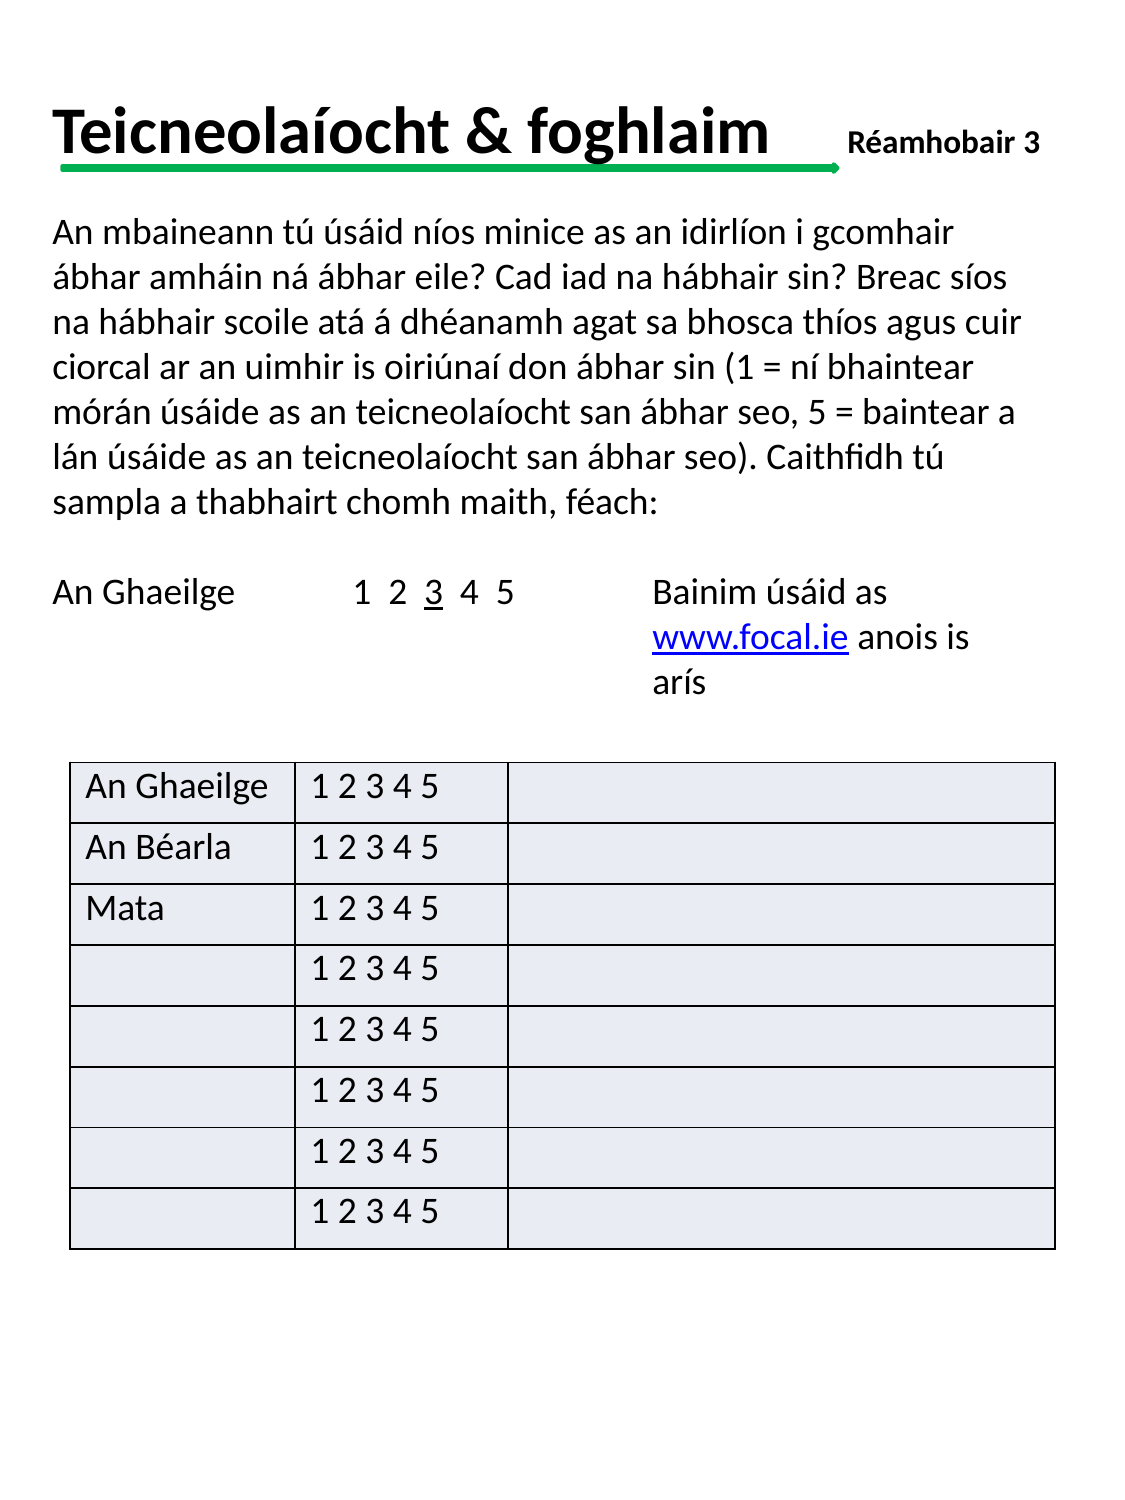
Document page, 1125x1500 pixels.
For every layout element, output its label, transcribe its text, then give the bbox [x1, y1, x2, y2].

table_cell [509, 824, 1054, 883]
table_cell [71, 1007, 294, 1066]
table_cell [71, 1128, 294, 1187]
table_cell [71, 1068, 294, 1127]
table_cell [509, 946, 1054, 1005]
table_header An Ghaeilge [71, 763, 294, 822]
table_cell 1 2 3 4 5 [296, 1068, 507, 1127]
table_header 1 2 3 4 5 [296, 763, 507, 822]
text_box Teicneolaíocht & foghlaim Réamhobair 3 [37, 79, 1063, 214]
table_cell An Béarla [71, 824, 294, 883]
table_cell 1 2 3 4 5 [296, 1189, 507, 1248]
table_cell [509, 1007, 1054, 1066]
table_cell 1 2 3 4 5 [296, 1128, 507, 1187]
table_cell [509, 1068, 1054, 1127]
table_cell 1 2 3 4 5 [296, 946, 507, 1005]
table_cell [509, 1128, 1054, 1187]
table_cell [71, 946, 294, 1005]
text_box An mbaineann tú úsáid níos minice as an idirlíon i gcomhair ábhar amháin ná ábhar eile? Cad iad na hábhair sin? Breac síos na hábhair scoile atá á dhéanamh agat sa bhosca thíos agus cuir ciorcal ar an uimhir is oiriúnaí don ábhar sin (1 = ní bhaintear mórán úsáide as an teicneolaíocht san ábhar seo, 5 = baintear a lán úsáide as an teicneolaíocht san ábhar seo). Caithfidh tú sampla a thabhairt chomh maith, féach: An Ghaeilge 1 2 3 4 5 Bainim úsáid as www.focal.ie anois is arís [37, 199, 1060, 710]
table_cell [71, 1189, 294, 1248]
table_cell Mata [71, 885, 294, 944]
table_cell [509, 1189, 1054, 1248]
table_cell 1 2 3 4 5 [296, 885, 507, 944]
table_header [509, 763, 1054, 822]
table_cell [509, 885, 1054, 944]
table_cell 1 2 3 4 5 [296, 1007, 507, 1066]
table_cell 1 2 3 4 5 [296, 824, 507, 883]
